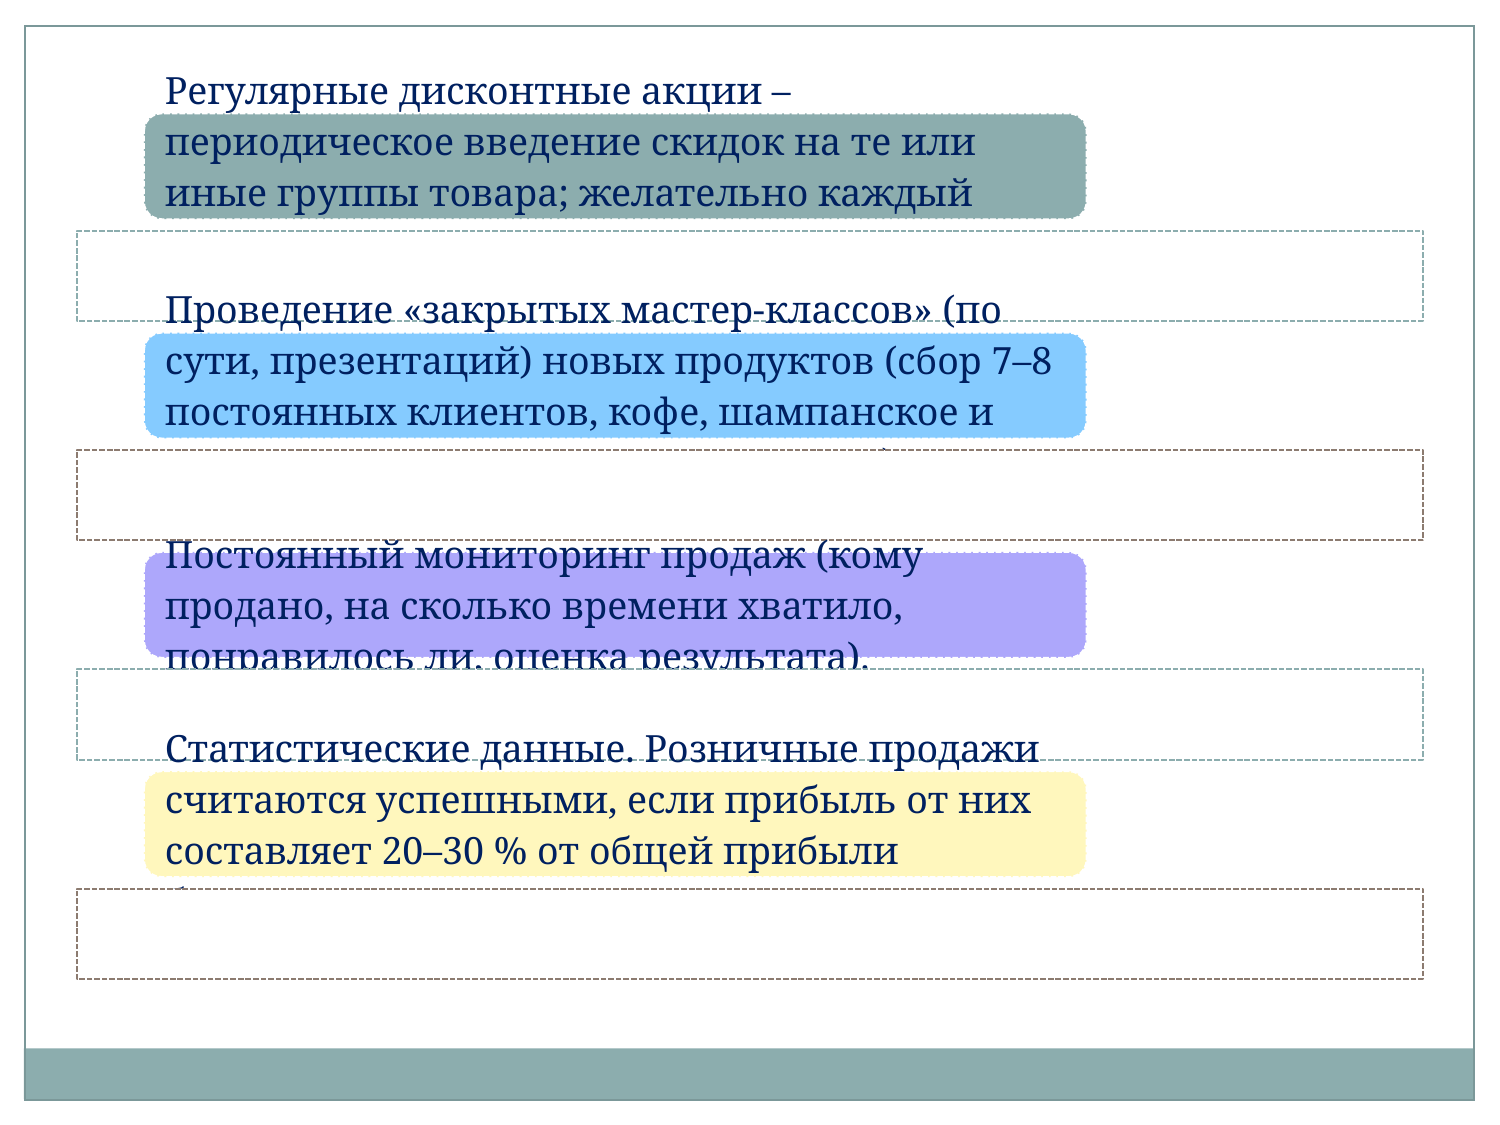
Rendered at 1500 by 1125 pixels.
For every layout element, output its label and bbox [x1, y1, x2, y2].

text_box [76, 101, 1424, 980]
